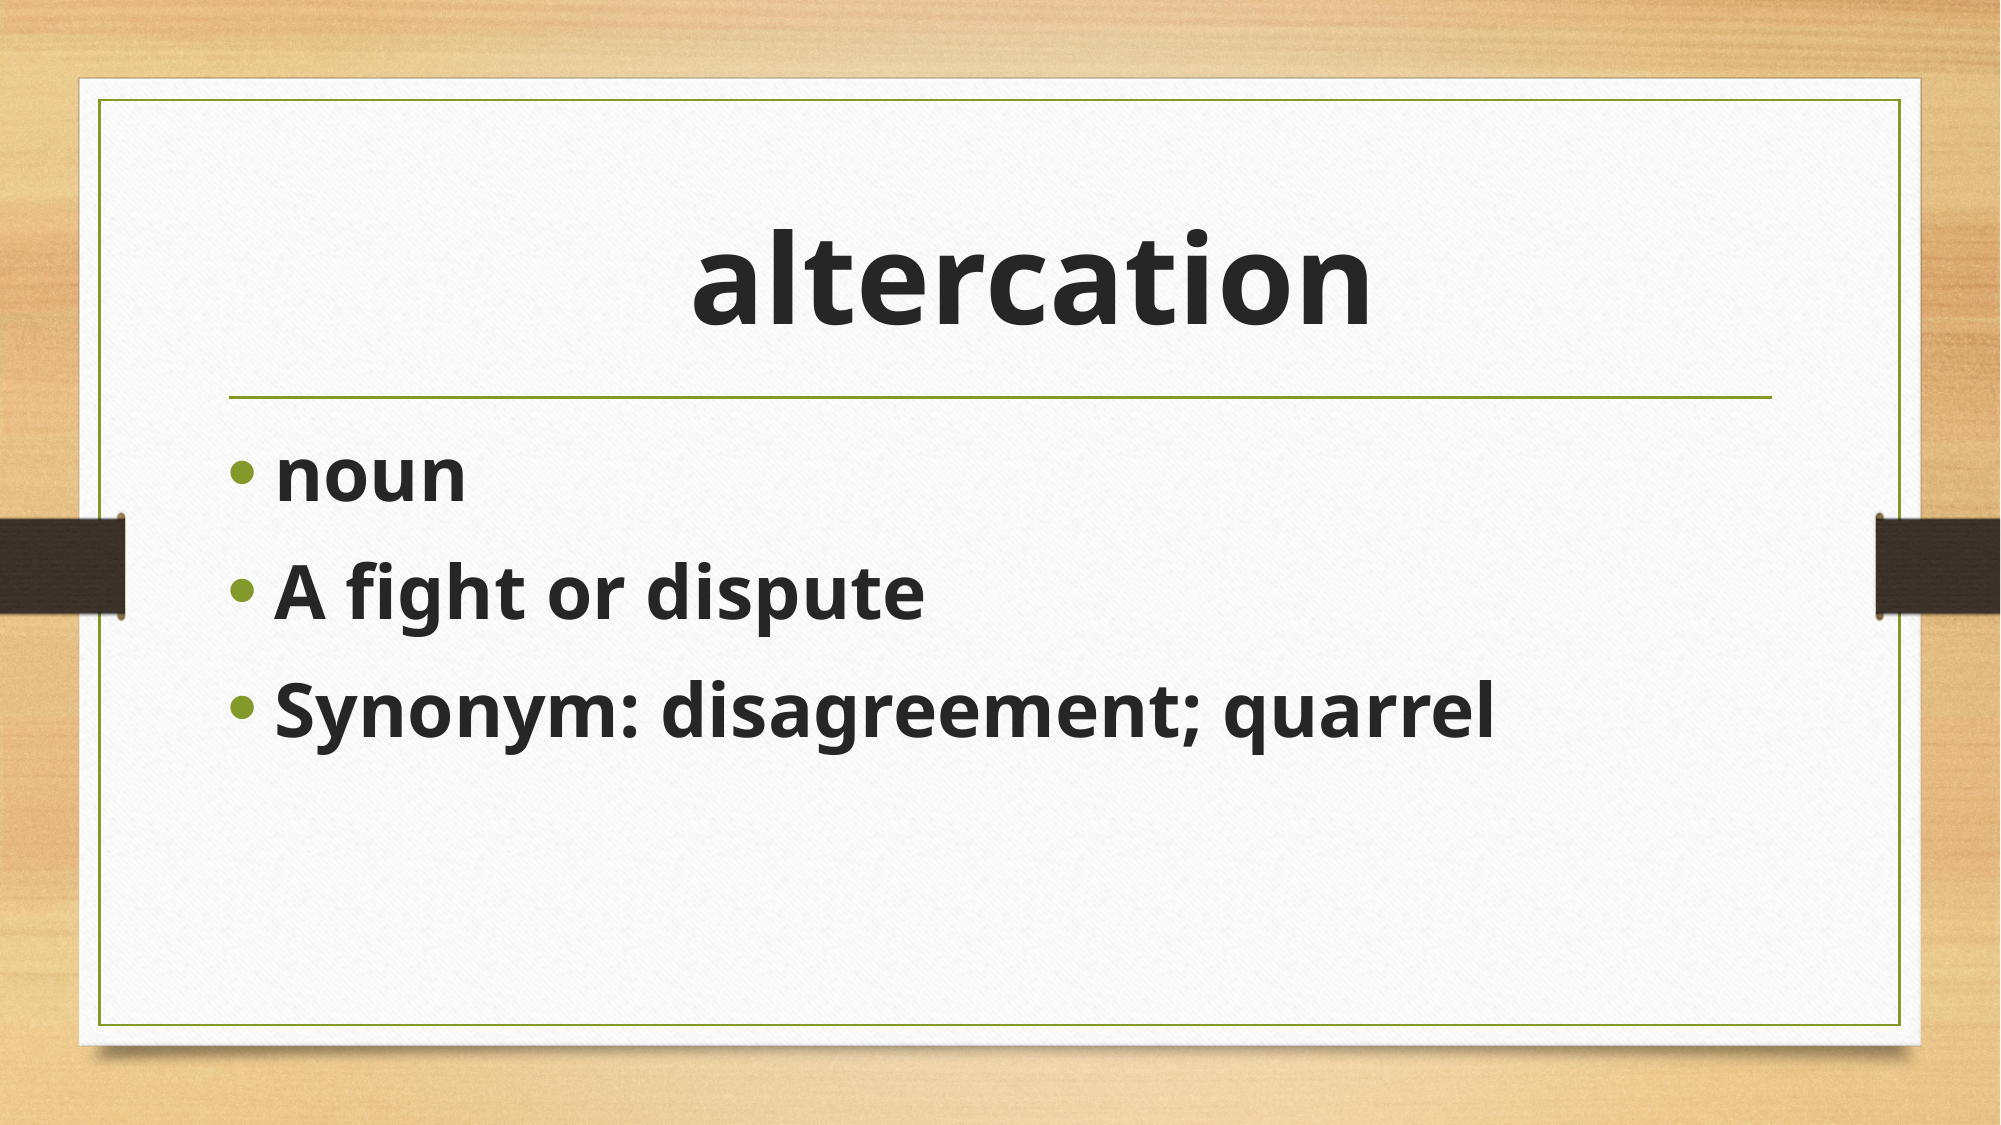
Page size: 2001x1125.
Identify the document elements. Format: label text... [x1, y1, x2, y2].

list noun A fight or dispute Synonym: disagreement; quarrel [212, 419, 1788, 964]
picture [0, 0, 2001, 1125]
title altercation [212, 168, 1855, 382]
